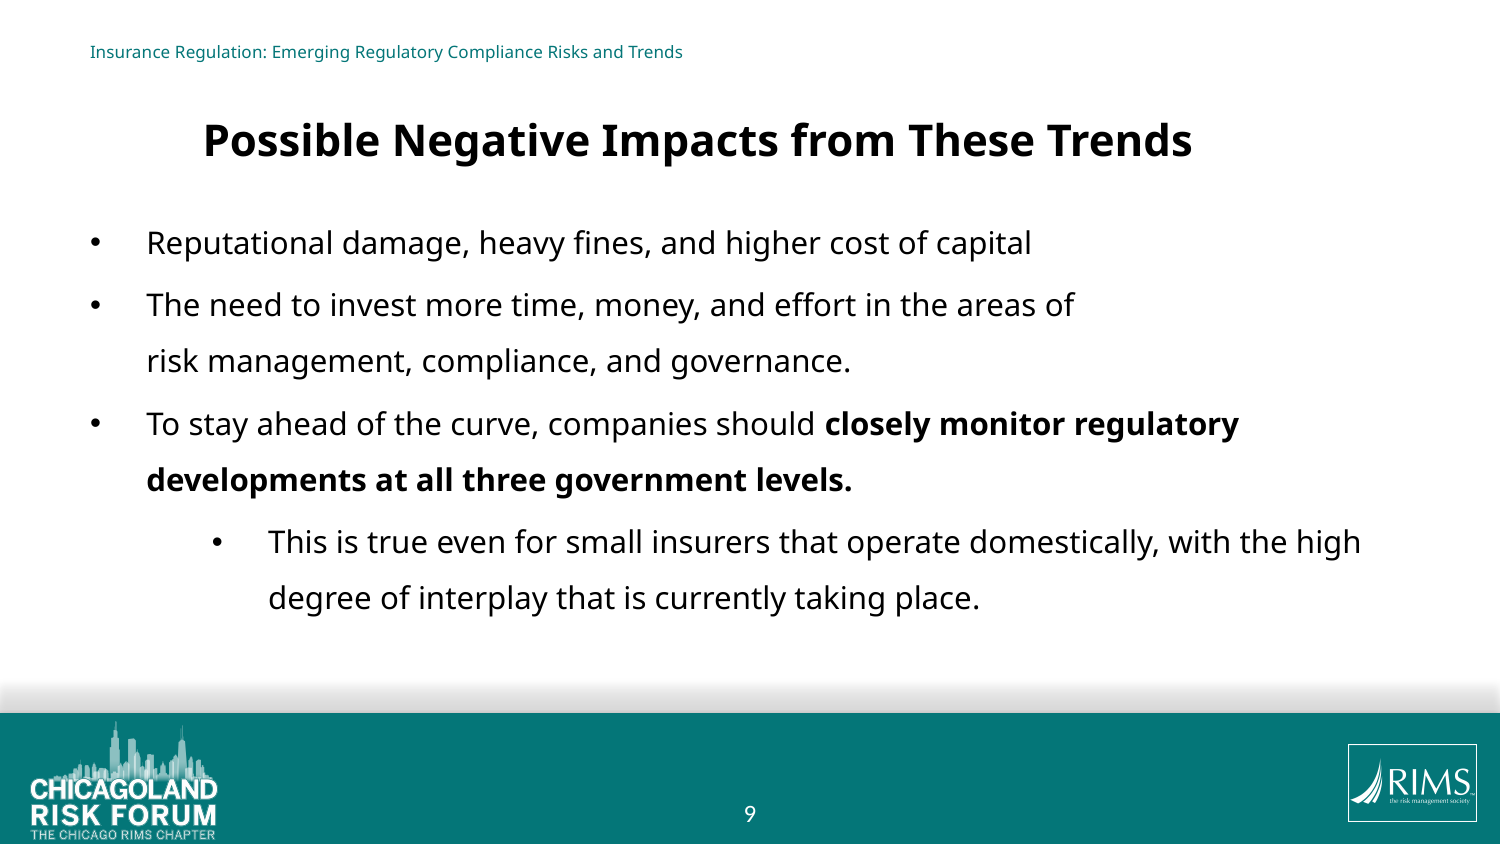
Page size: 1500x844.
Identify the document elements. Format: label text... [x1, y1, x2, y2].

picture [29, 721, 219, 842]
picture [1348, 744, 1477, 822]
list Reputational damage, heavy fines, and higher cost of capital The need to invest more time, money, and effort in the areas of risk management, compliance, and governance. To stay ahead of the curve, companies should closely monitor regulatory developments at all three government levels. This is true even for small insurers that operate domestically, with the high degree of interplay that is currently taking place. [75, 196, 1425, 681]
title Insurance Regulation: Emerging Regulatory Compliance Risks and Trends Possible Negative Impacts from These Trends [75, 33, 1425, 175]
